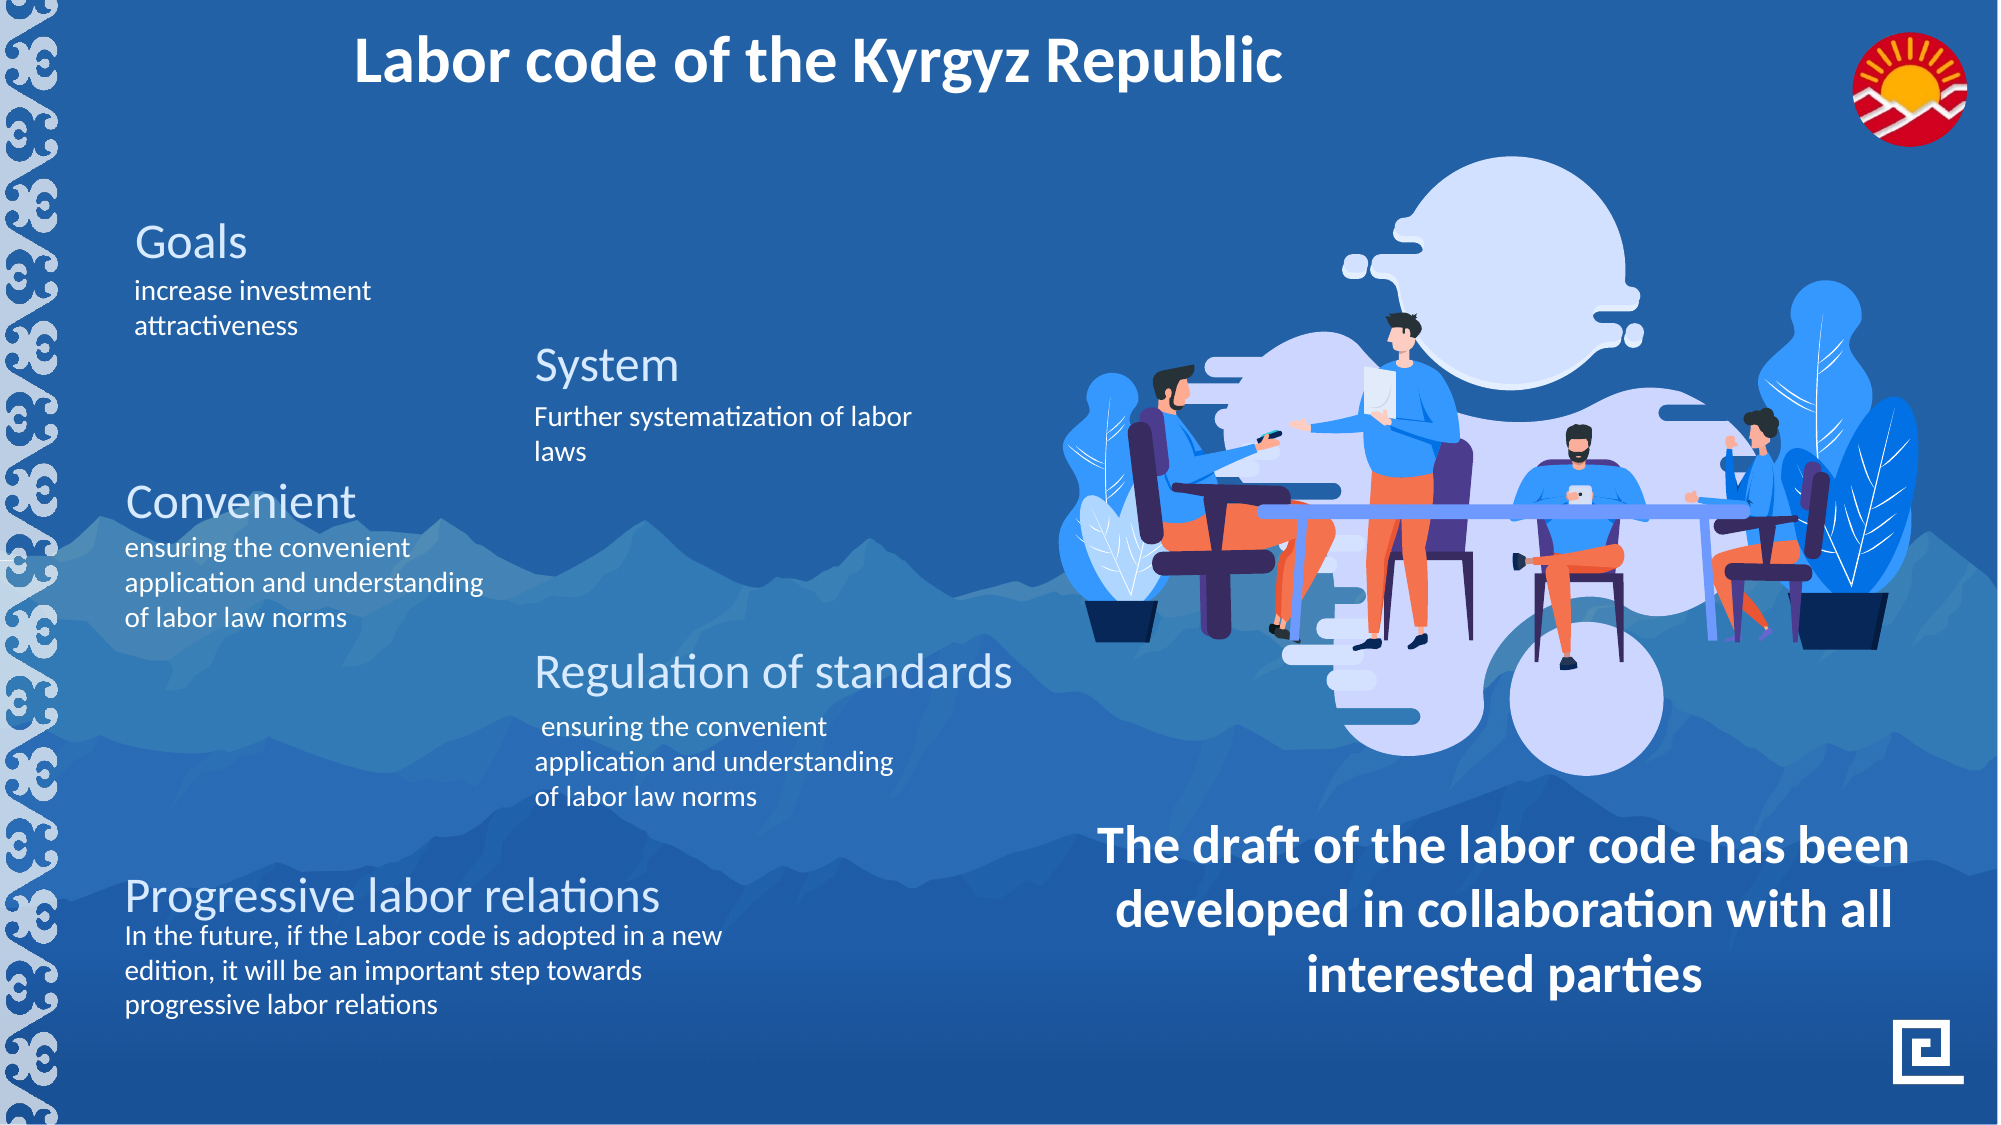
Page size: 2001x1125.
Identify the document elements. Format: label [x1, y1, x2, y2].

text_box [109, 461, 526, 643]
text_box [1058, 154, 1926, 782]
text_box [516, 631, 1031, 822]
text_box [109, 855, 854, 1030]
text_box [119, 201, 553, 351]
text_box [1852, 31, 1969, 1092]
text_box [519, 323, 970, 476]
text_box [0, 0, 1998, 1125]
